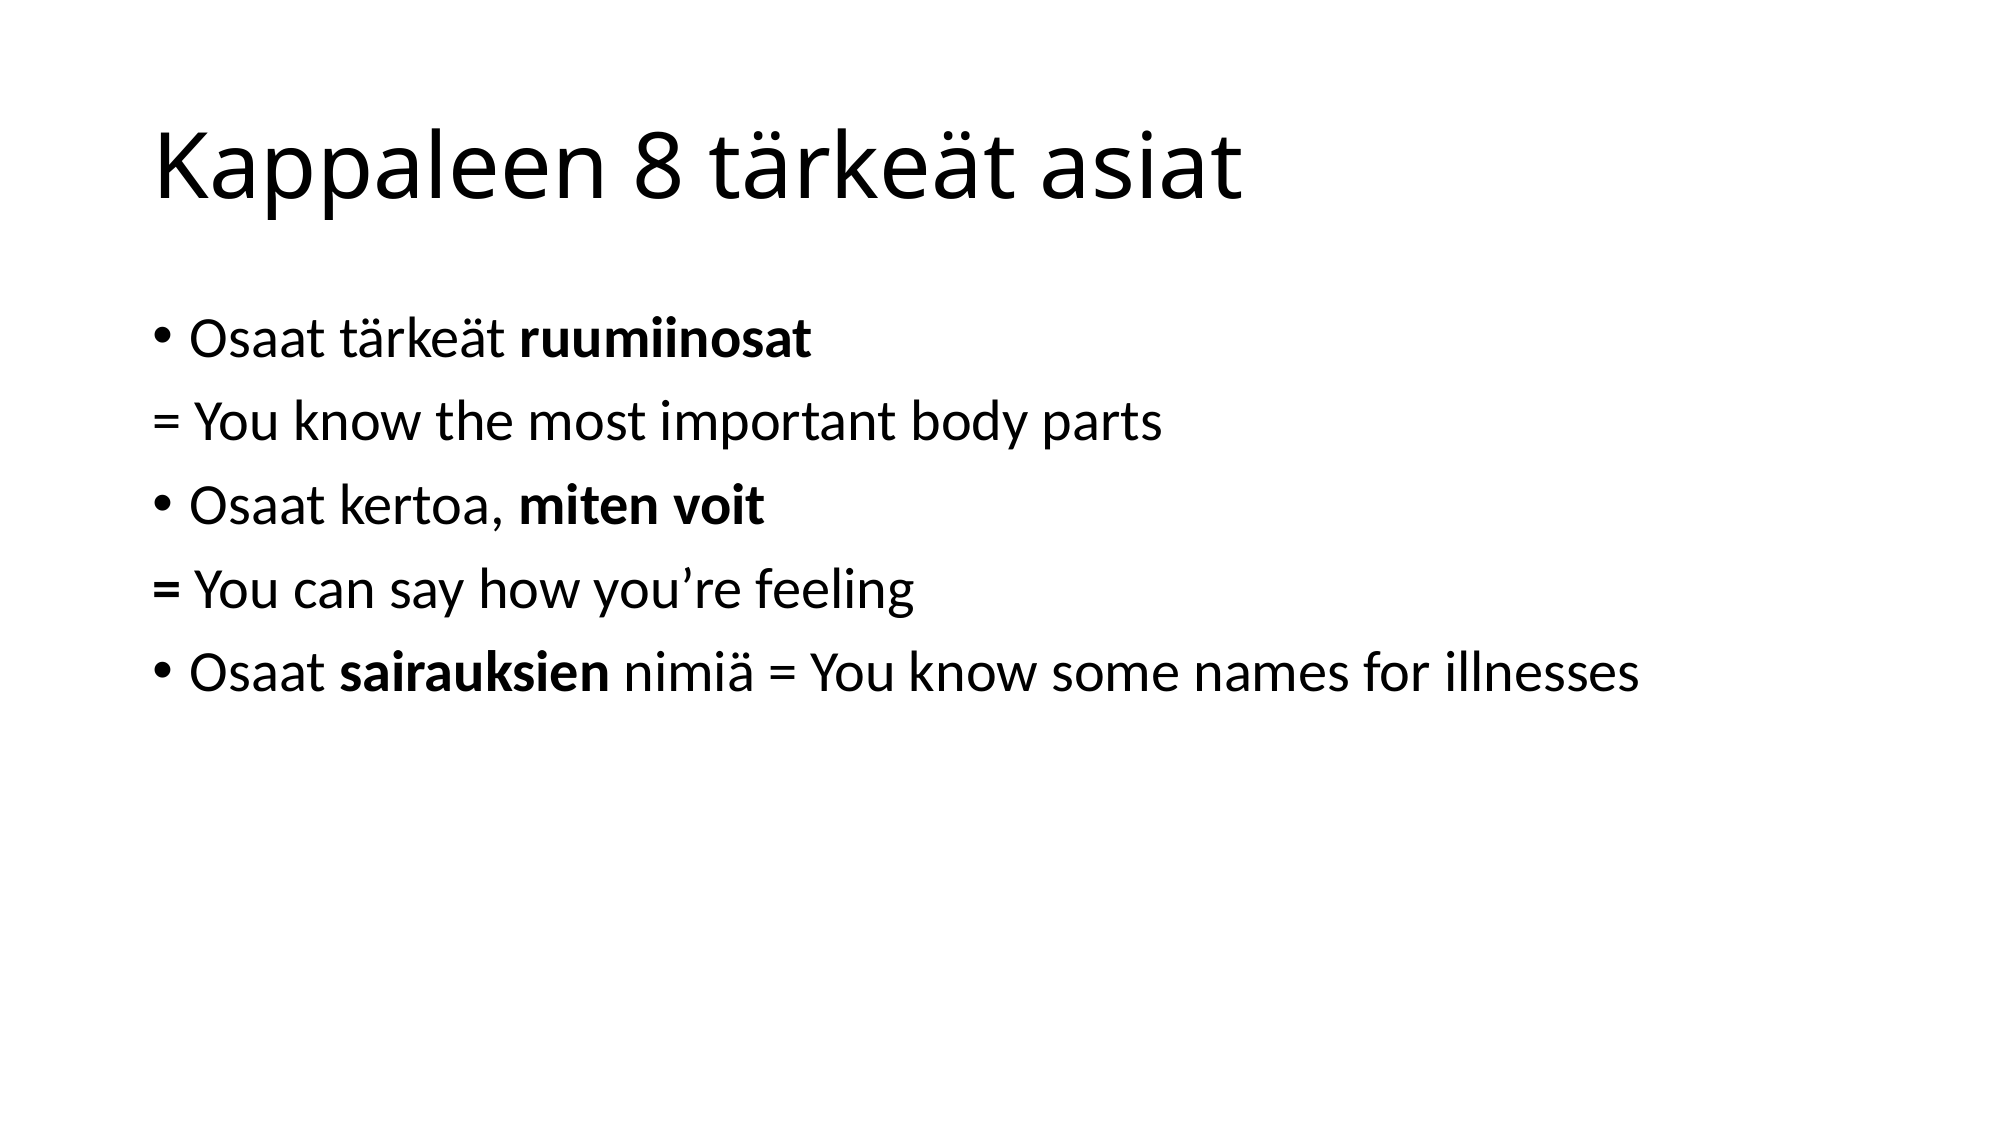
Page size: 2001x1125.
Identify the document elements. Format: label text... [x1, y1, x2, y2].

list Osaat tärkeät ruumiinosat = You know the most important body parts Osaat kertoa, miten voit = You can say how you’re feeling Osaat sairauksien nimiä = You know some names for illnesses [137, 299, 1863, 1014]
title Kappaleen 8 tärkeät asiat [137, 59, 1863, 278]
